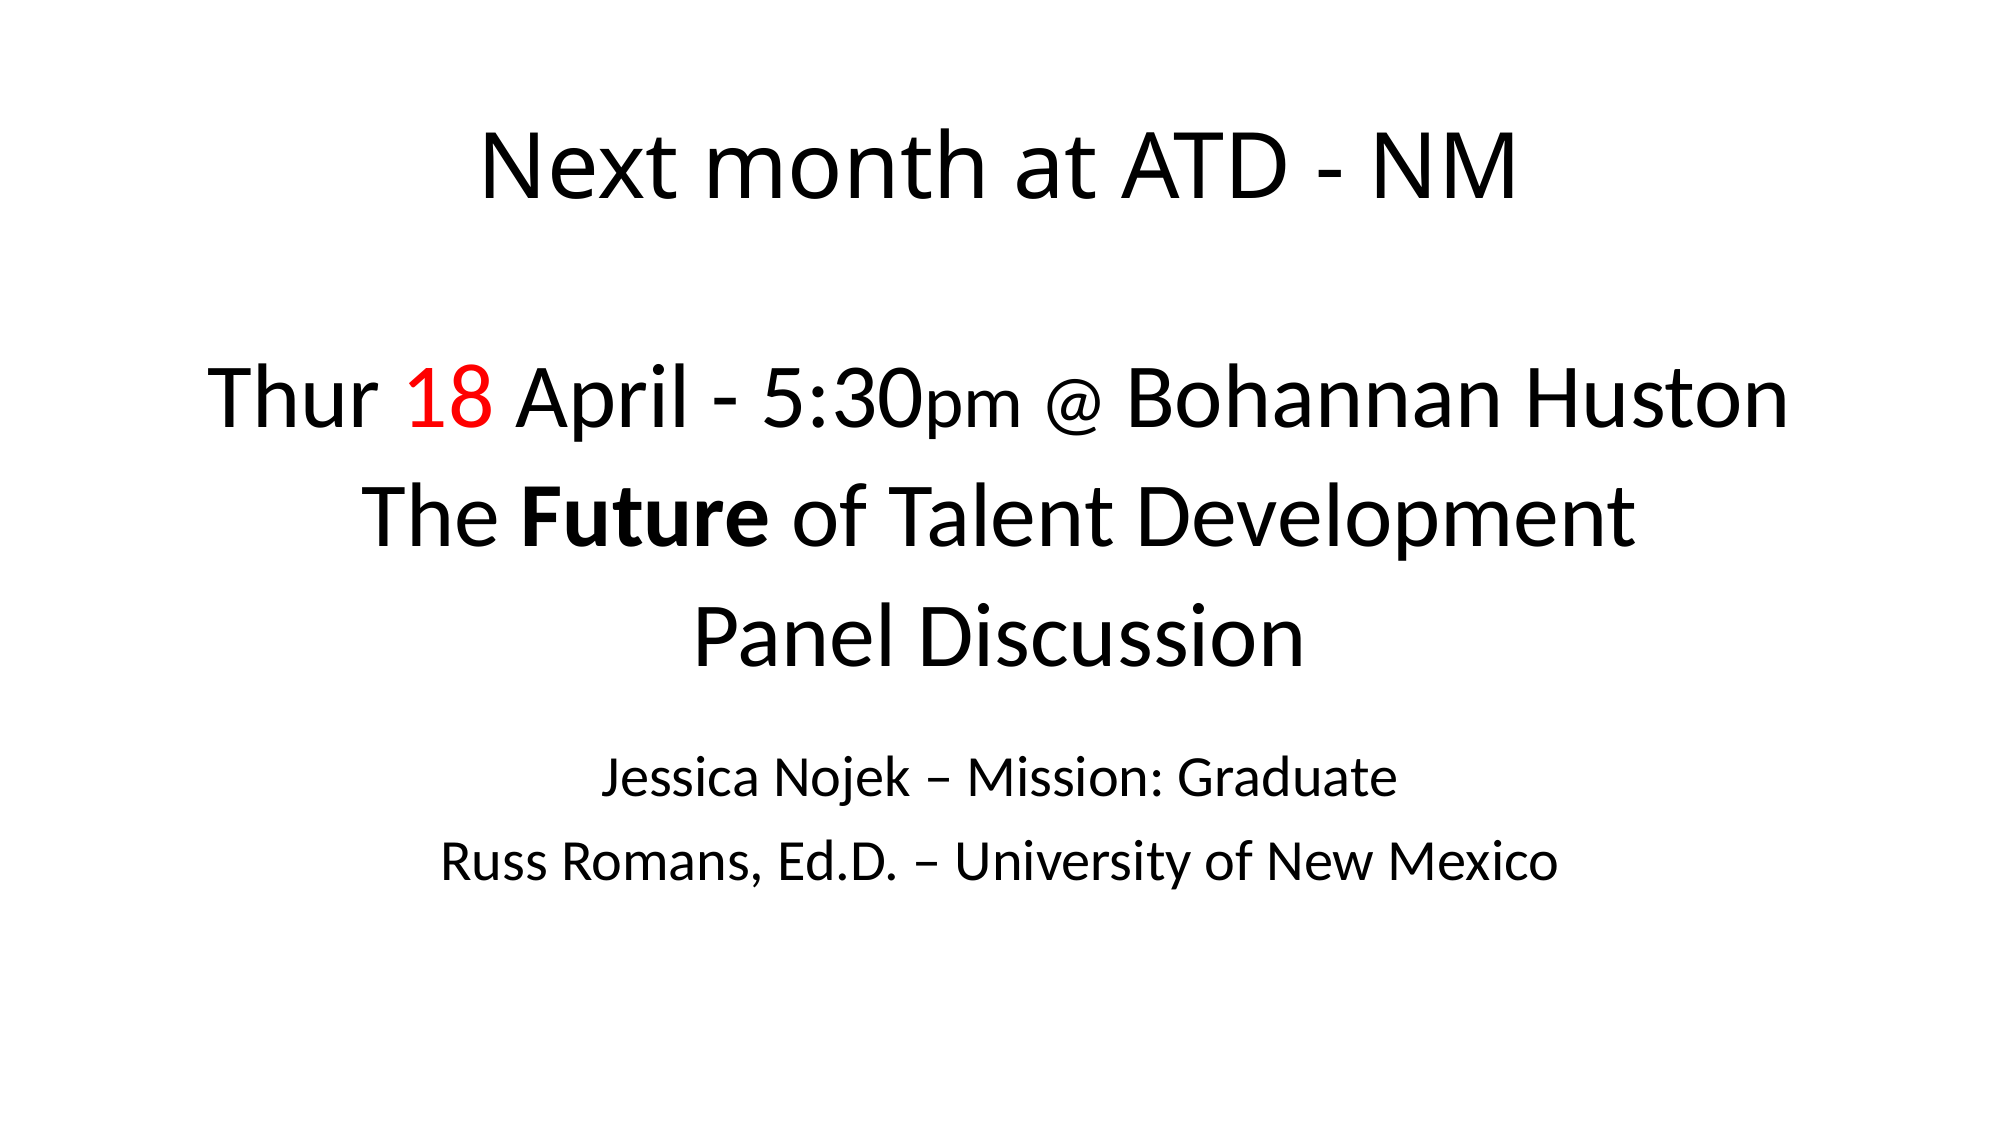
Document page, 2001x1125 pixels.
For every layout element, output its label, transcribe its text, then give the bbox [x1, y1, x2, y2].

title Next month at ATD - NM [137, 59, 1863, 278]
list Thur 18 April - 5:30pm @ Bohannan Huston The Future of Talent Development Panel Discussion Jessica Nojek – Mission: Graduate Russ Romans, Ed.D. – University of New Mexico [137, 299, 1863, 1014]
